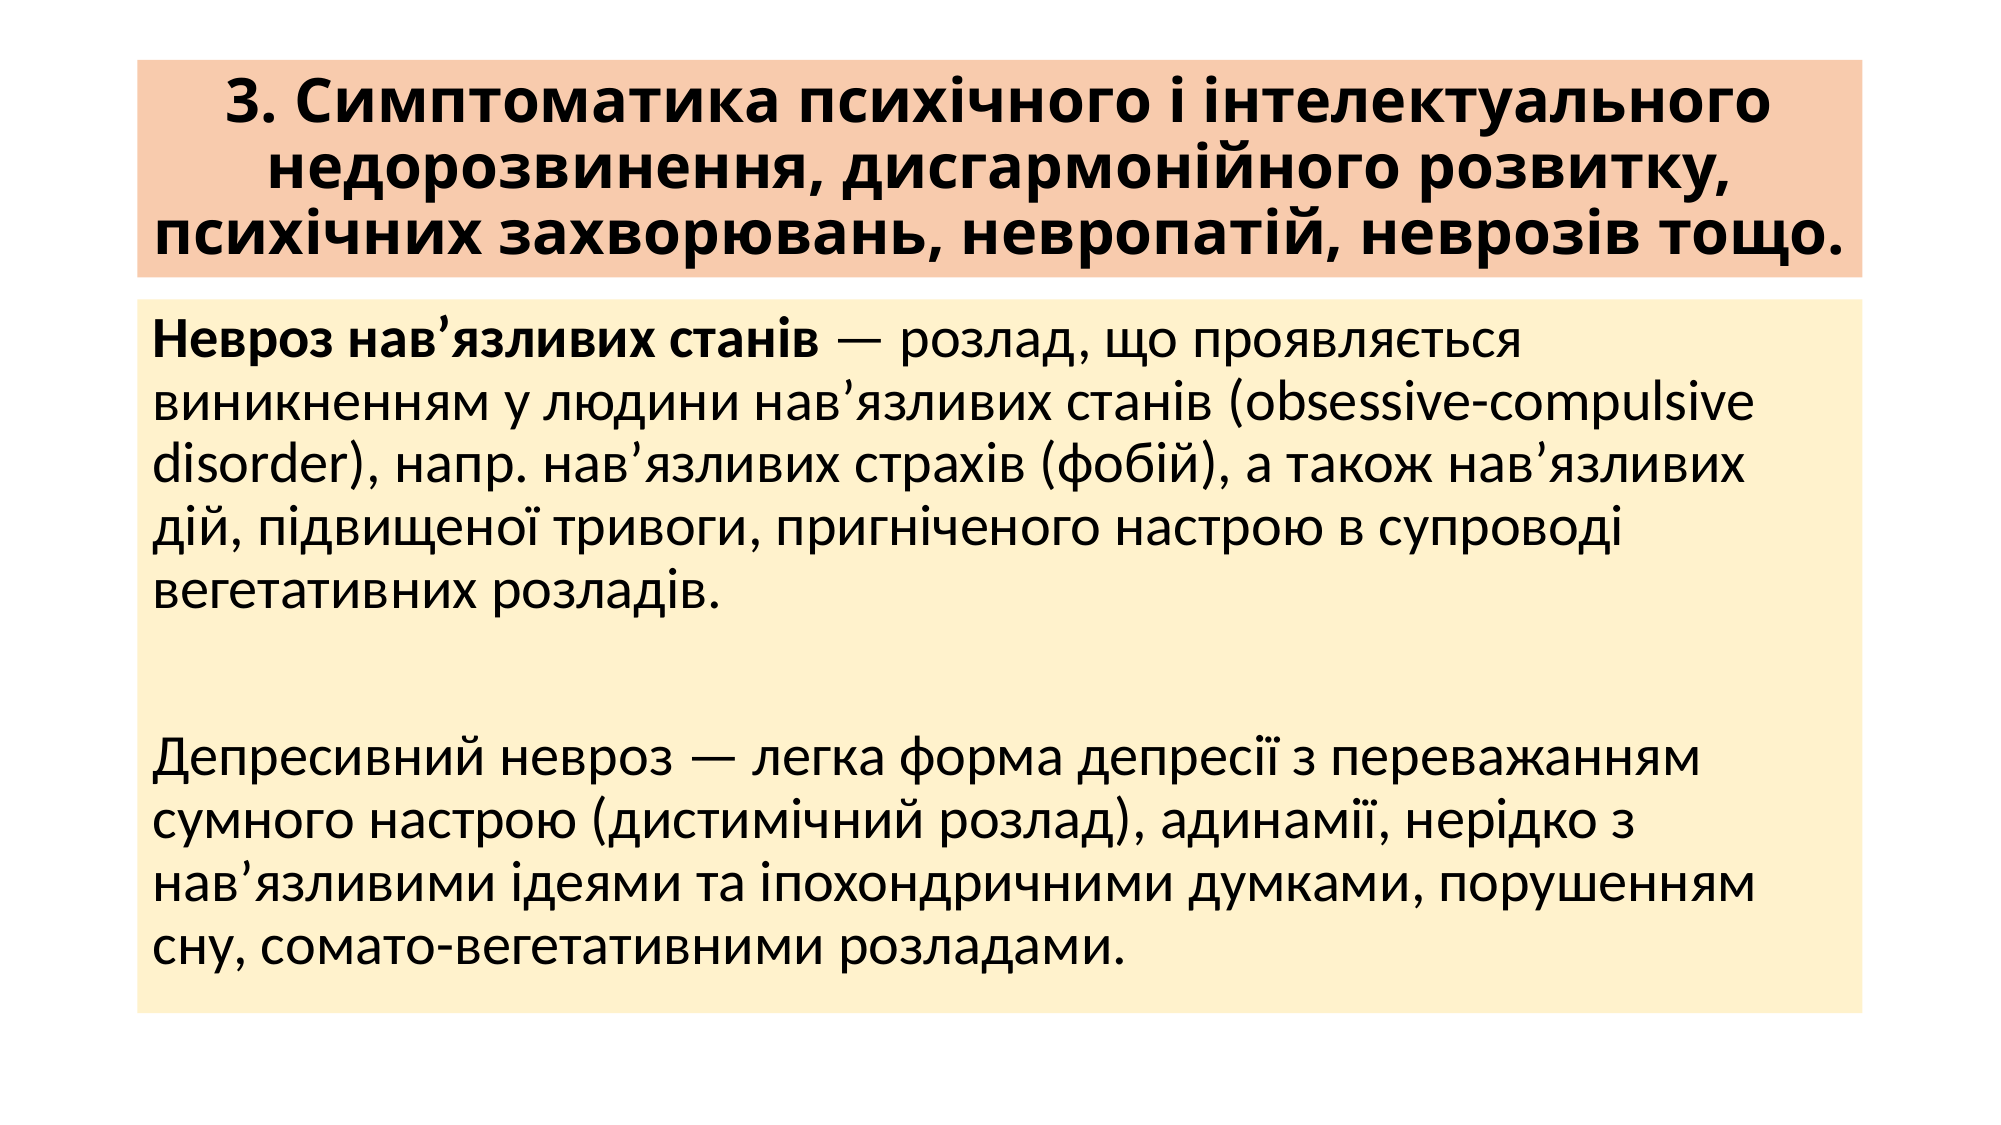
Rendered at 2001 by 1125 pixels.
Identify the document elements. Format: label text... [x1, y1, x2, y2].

title 3. Симптоматика психічного і інтелектуального недорозвинення, дисгармонійного розвитку, психічних захворювань, невропатій, неврозів тощо. [137, 59, 1863, 278]
list Невроз нав’язливих станів — розлад, що проявляється виникненням у людини нав’язливих станів (obsessive-compulsive disorder), напр. нав’язливих страхів (фобій), а також нав’язливих дій, підвищеної тривоги, пригніченого настрою в супроводі вегетативних розладів. Депресивний невроз — легка форма депресії з переважанням сумного настрою (дистимічний розлад), адинамії, нерідко з нав’язливими ідеями та іпохондричними думками, порушенням сну, сомато-вегетативними розладами. [137, 299, 1863, 1014]
